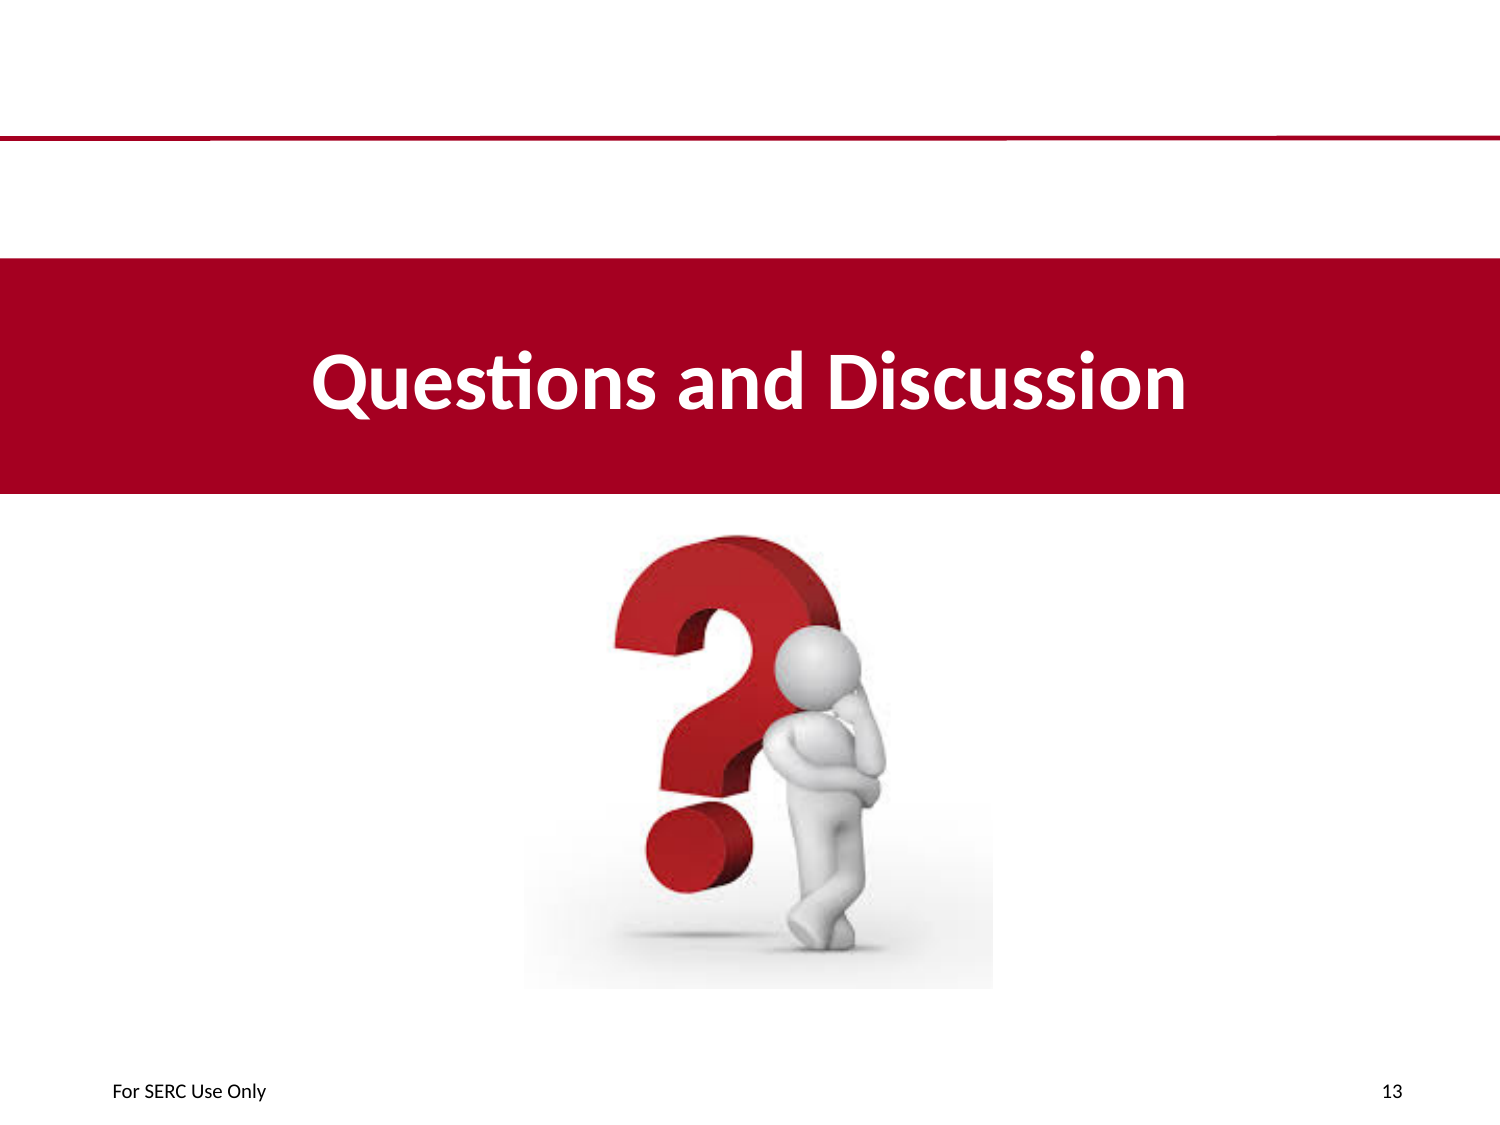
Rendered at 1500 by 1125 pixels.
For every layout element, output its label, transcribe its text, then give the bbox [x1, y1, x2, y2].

title Questions and Discussion [112, 261, 1388, 491]
picture [523, 519, 993, 989]
